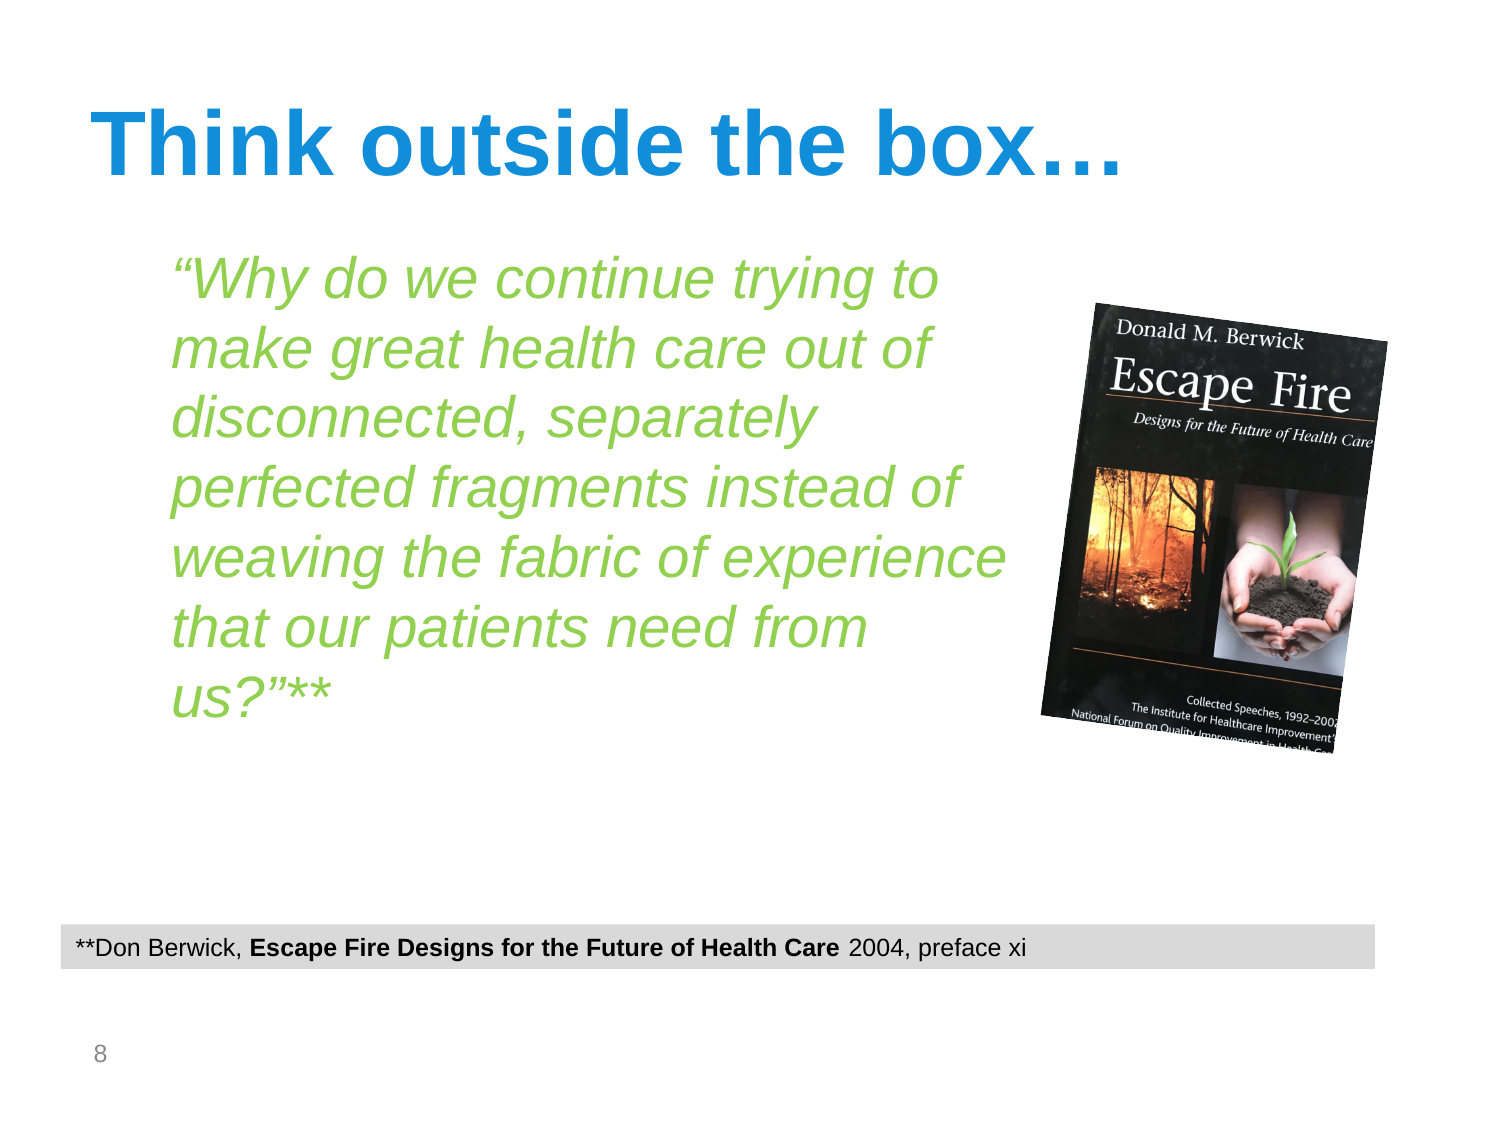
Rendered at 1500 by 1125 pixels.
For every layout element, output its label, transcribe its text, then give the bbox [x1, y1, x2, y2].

picture [1041, 303, 1387, 753]
slide_number 8 [78, 1020, 157, 1084]
text_box **Don Berwick, Escape Fire Designs for the Future of Health Care 2004, preface xi [60, 924, 1375, 969]
list “Why do we continue trying to make great health care out of disconnected, separately perfected fragments instead of weaving the fabric of experience that our patients need from us?”** [156, 232, 1043, 866]
title Think outside the box… [75, 45, 1425, 233]
